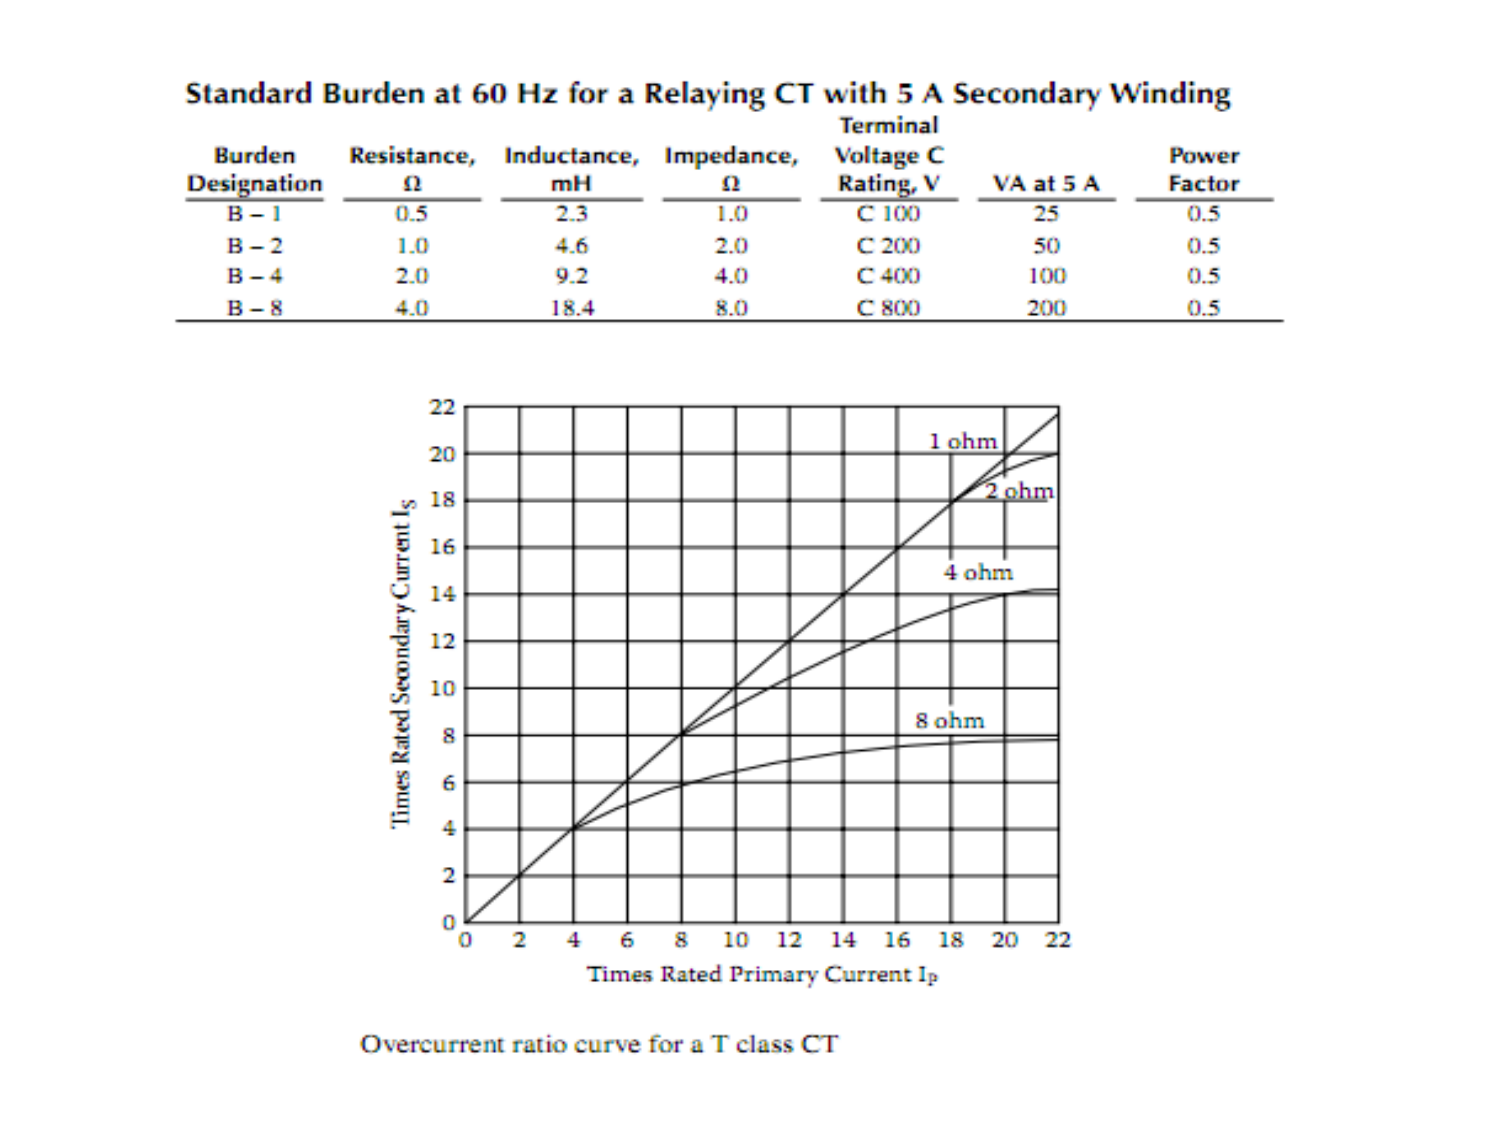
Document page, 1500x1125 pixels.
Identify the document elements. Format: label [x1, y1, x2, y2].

picture [159, 54, 1329, 1083]
